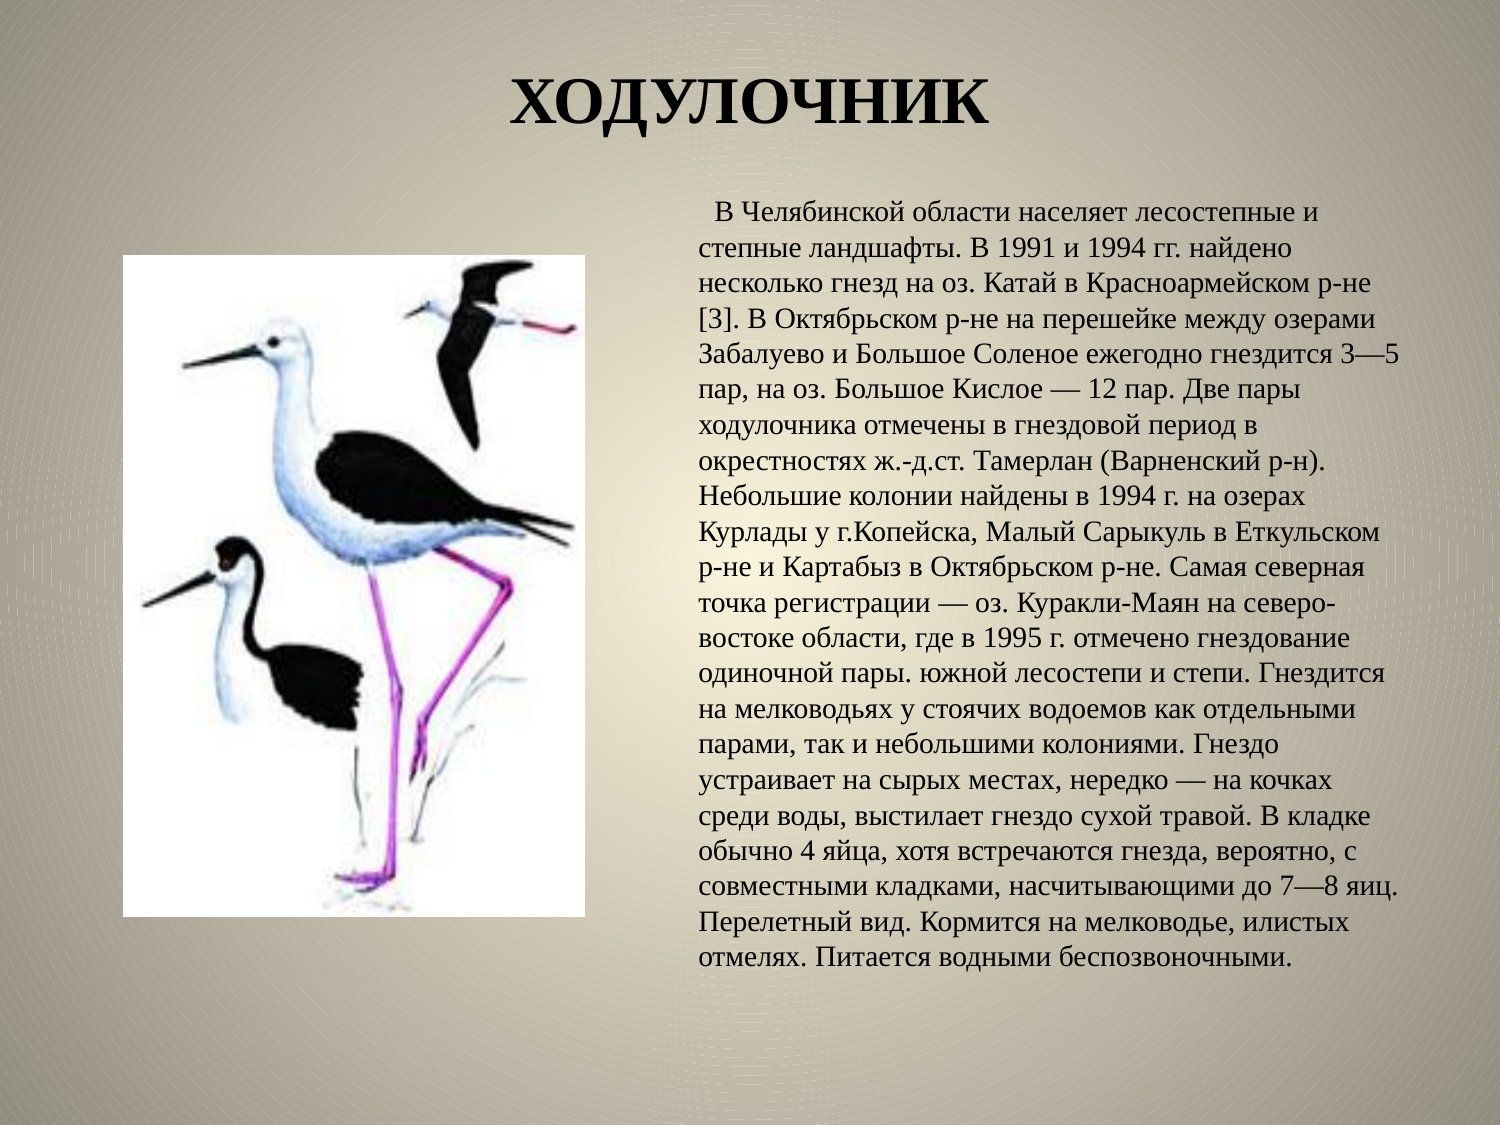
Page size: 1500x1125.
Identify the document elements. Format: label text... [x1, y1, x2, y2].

title ХОДУЛОЧНИК [75, 113, 1425, 161]
list В Челябинской области населяет лесостепные и степные ландшафты. В 1991 и 1994 гг. найдено несколько гнезд на оз. Катай в Красноармейском р-не [3]. В Октябрьском р-не на перешейке между озерами Забалуево и Большое Соленое ежегодно гнездится 3—5 пар, на оз. Большое Кислое — 12 пар. Две пары ходулочника отмечены в гнездовой период в окрестностях ж.-д.ст. Тамерлан (Варненский р-н). Небольшие колонии найдены в 1994 г. на озерах Курлады у г.Копейска, Малый Сарыкуль в Еткульском р-не и Картабыз в Октябрьском р-не. Самая северная точка регистрации — оз. Куракли-Маян на северо-востоке области, где в 1995 г. отмечено гнездование одиночной пары. южной лесостепи и степи. Гнездится на мелководьях у стоячих водоемов как отдельными парами, так и небольшими колониями. Гнездо устраивает на сырых местах, нередко — на кочках среди воды, выстилает гнездо сухой травой. В кладке обычно 4 яйца, хотя встречаются гнезда, вероятно, с совместными кладками, насчитывающими до 7—8 яиц. Перелетный вид. Кормится на мелководье, илистых отмелях. Питается водными беспозвоночными. [631, 184, 1425, 1059]
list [123, 255, 585, 918]
